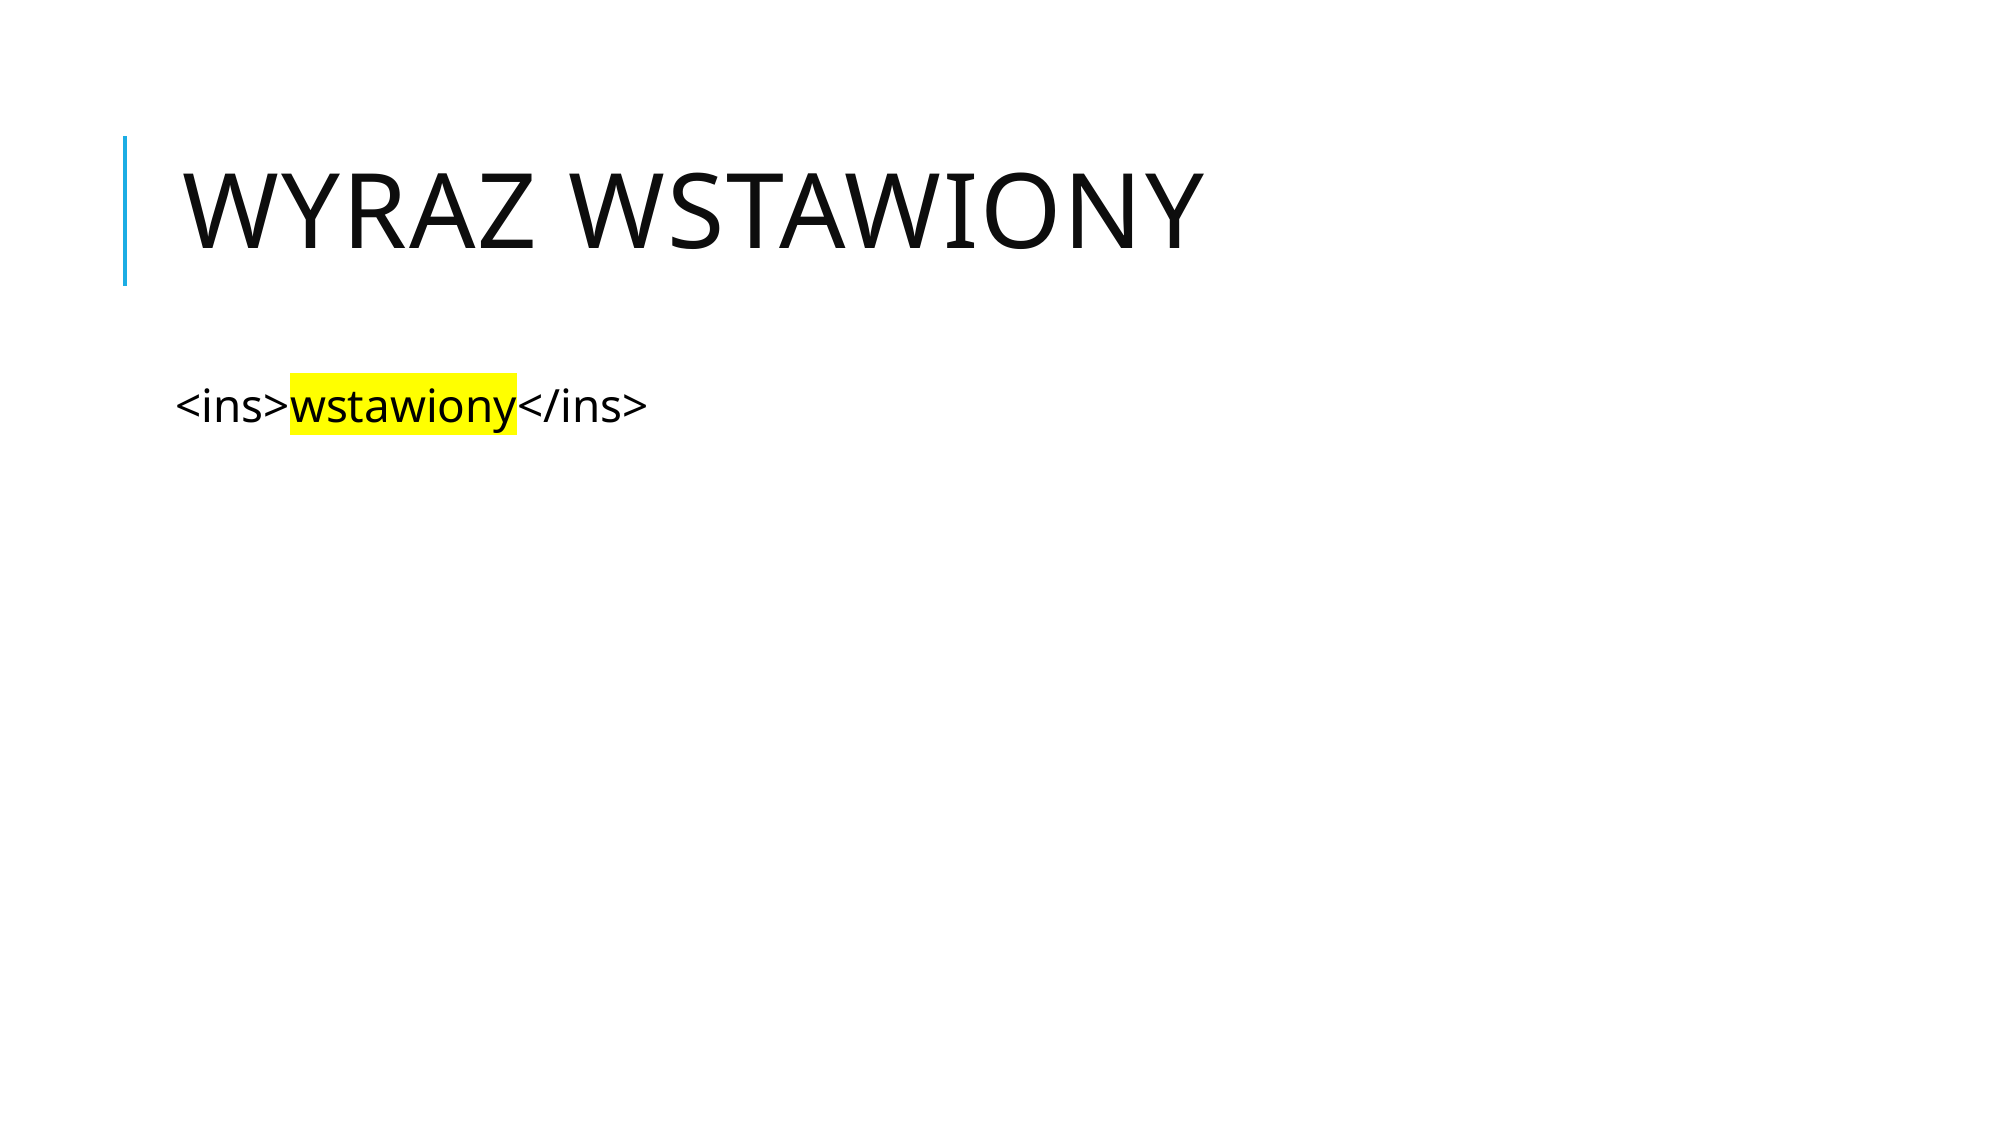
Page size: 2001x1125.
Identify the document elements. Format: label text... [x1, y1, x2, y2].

title Wyraz wstawiony [168, 96, 1763, 342]
list <ins>wstawiony</ins> [168, 375, 1763, 1035]
